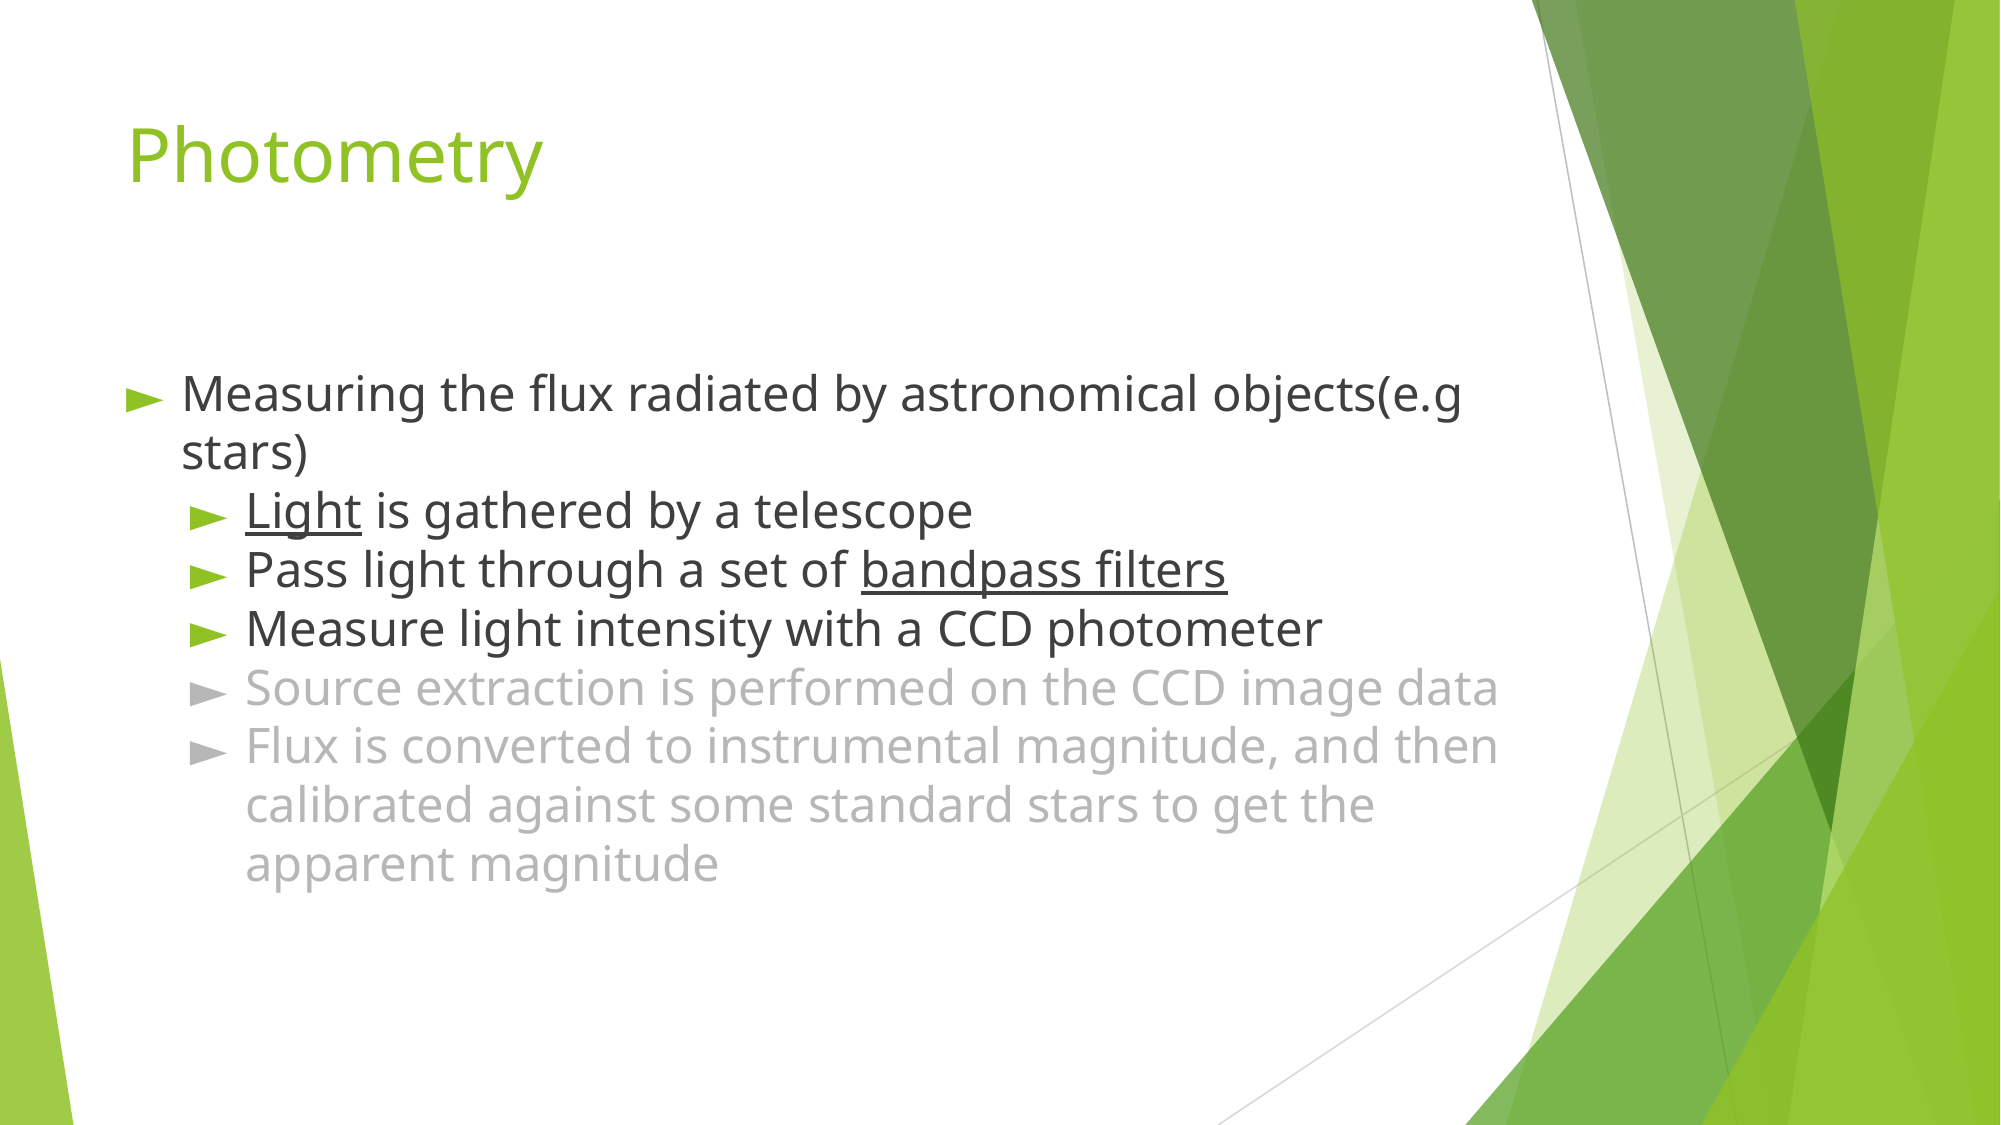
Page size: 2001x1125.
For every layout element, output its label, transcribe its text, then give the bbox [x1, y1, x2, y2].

title Photometry [111, 99, 1522, 317]
list Measuring the flux radiated by astronomical objects(e.g stars) Light is gathered by a telescope Pass light through a set of bandpass filters Measure light intensity with a CCD photometer Source extraction is performed on the CCD image data Flux is converted to instrumental magnitude, and then calibrated against some standard stars to get the apparent magnitude [111, 354, 1522, 992]
